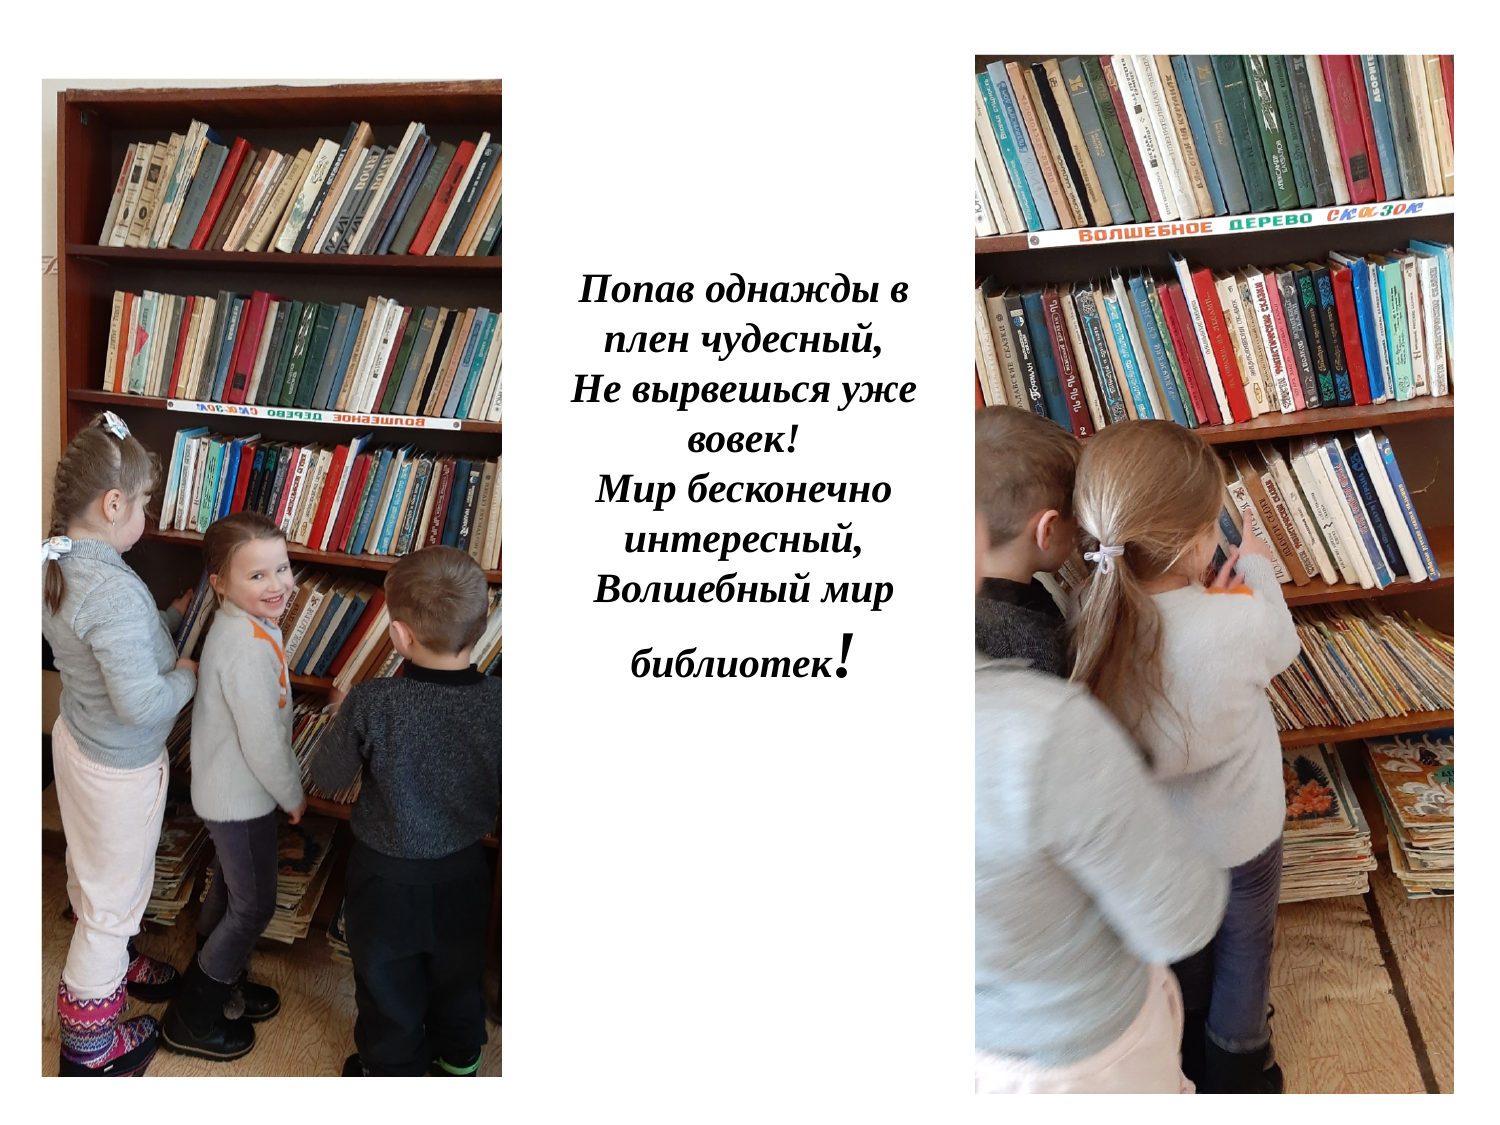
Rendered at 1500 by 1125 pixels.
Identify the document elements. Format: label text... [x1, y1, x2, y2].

picture [0, 56, 1500, 1094]
text_box Попав однажды в плен чудесный, Не вырвешься уже вовек! Мир бесконечно интересный, Волшебный мир библиотек! [537, 253, 951, 345]
